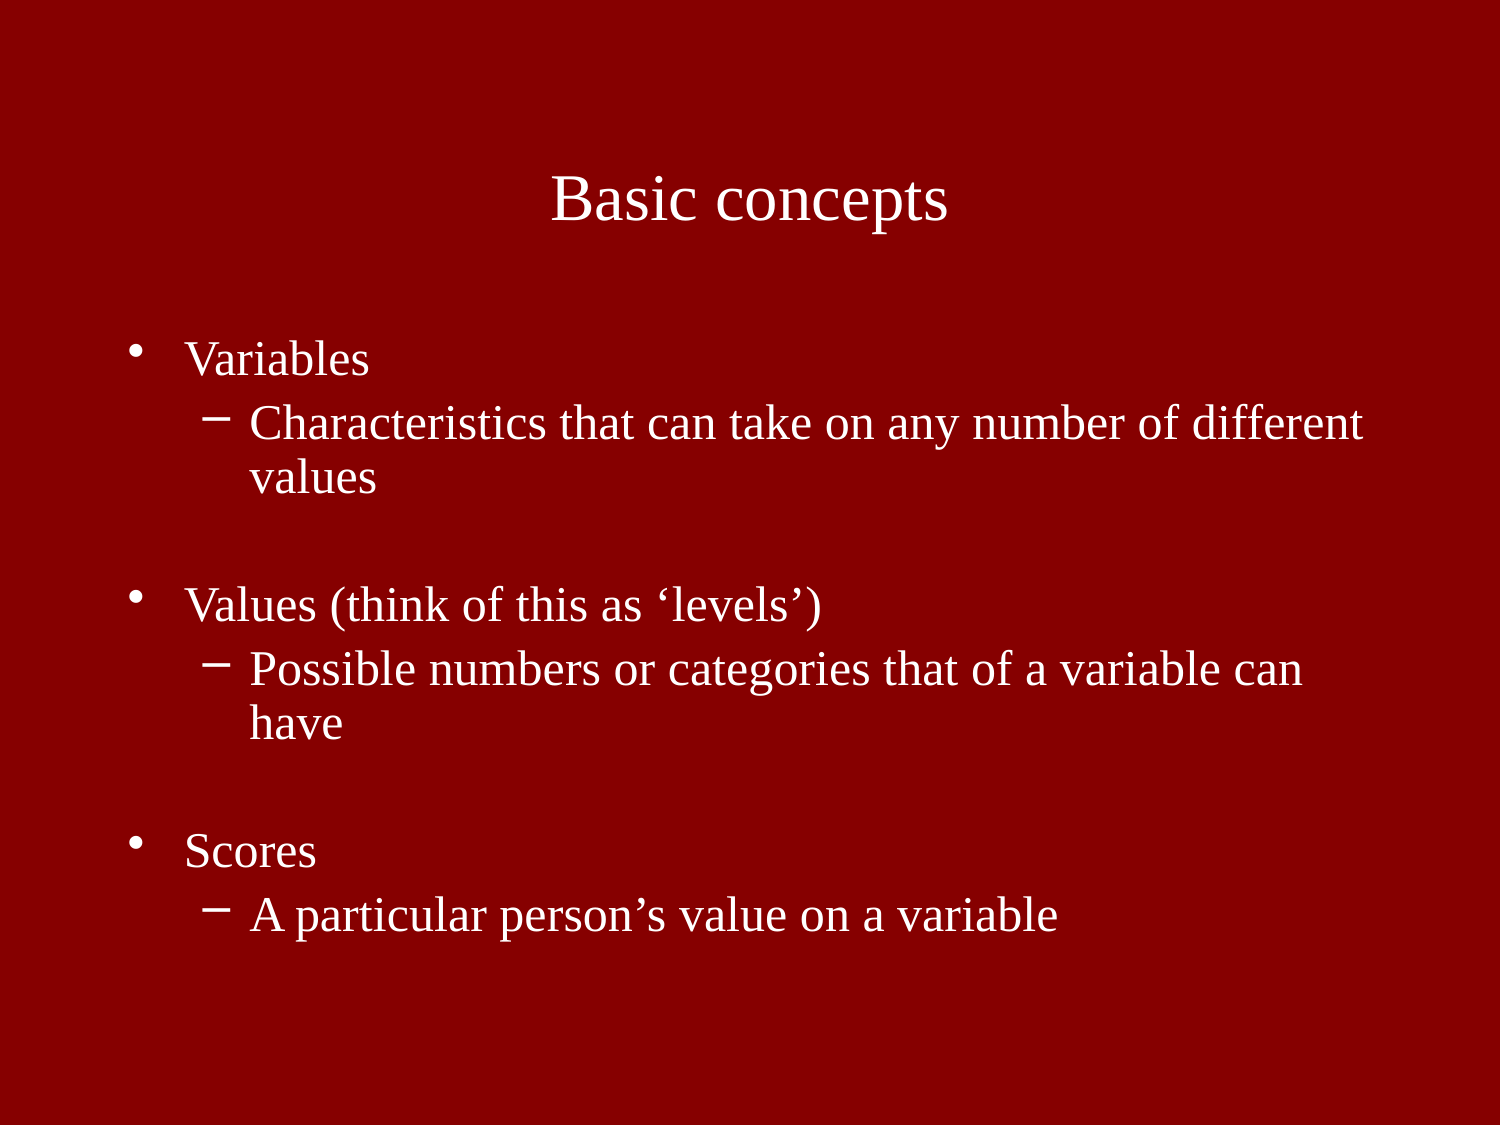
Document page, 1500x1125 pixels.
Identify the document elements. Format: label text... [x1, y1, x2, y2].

title Basic concepts [112, 99, 1388, 288]
list Variables Characteristics that can take on any number of different values Values (think of this as ‘levels’) Possible numbers or categories that of a variable can have Scores A particular person’s value on a variable [112, 324, 1388, 1001]
